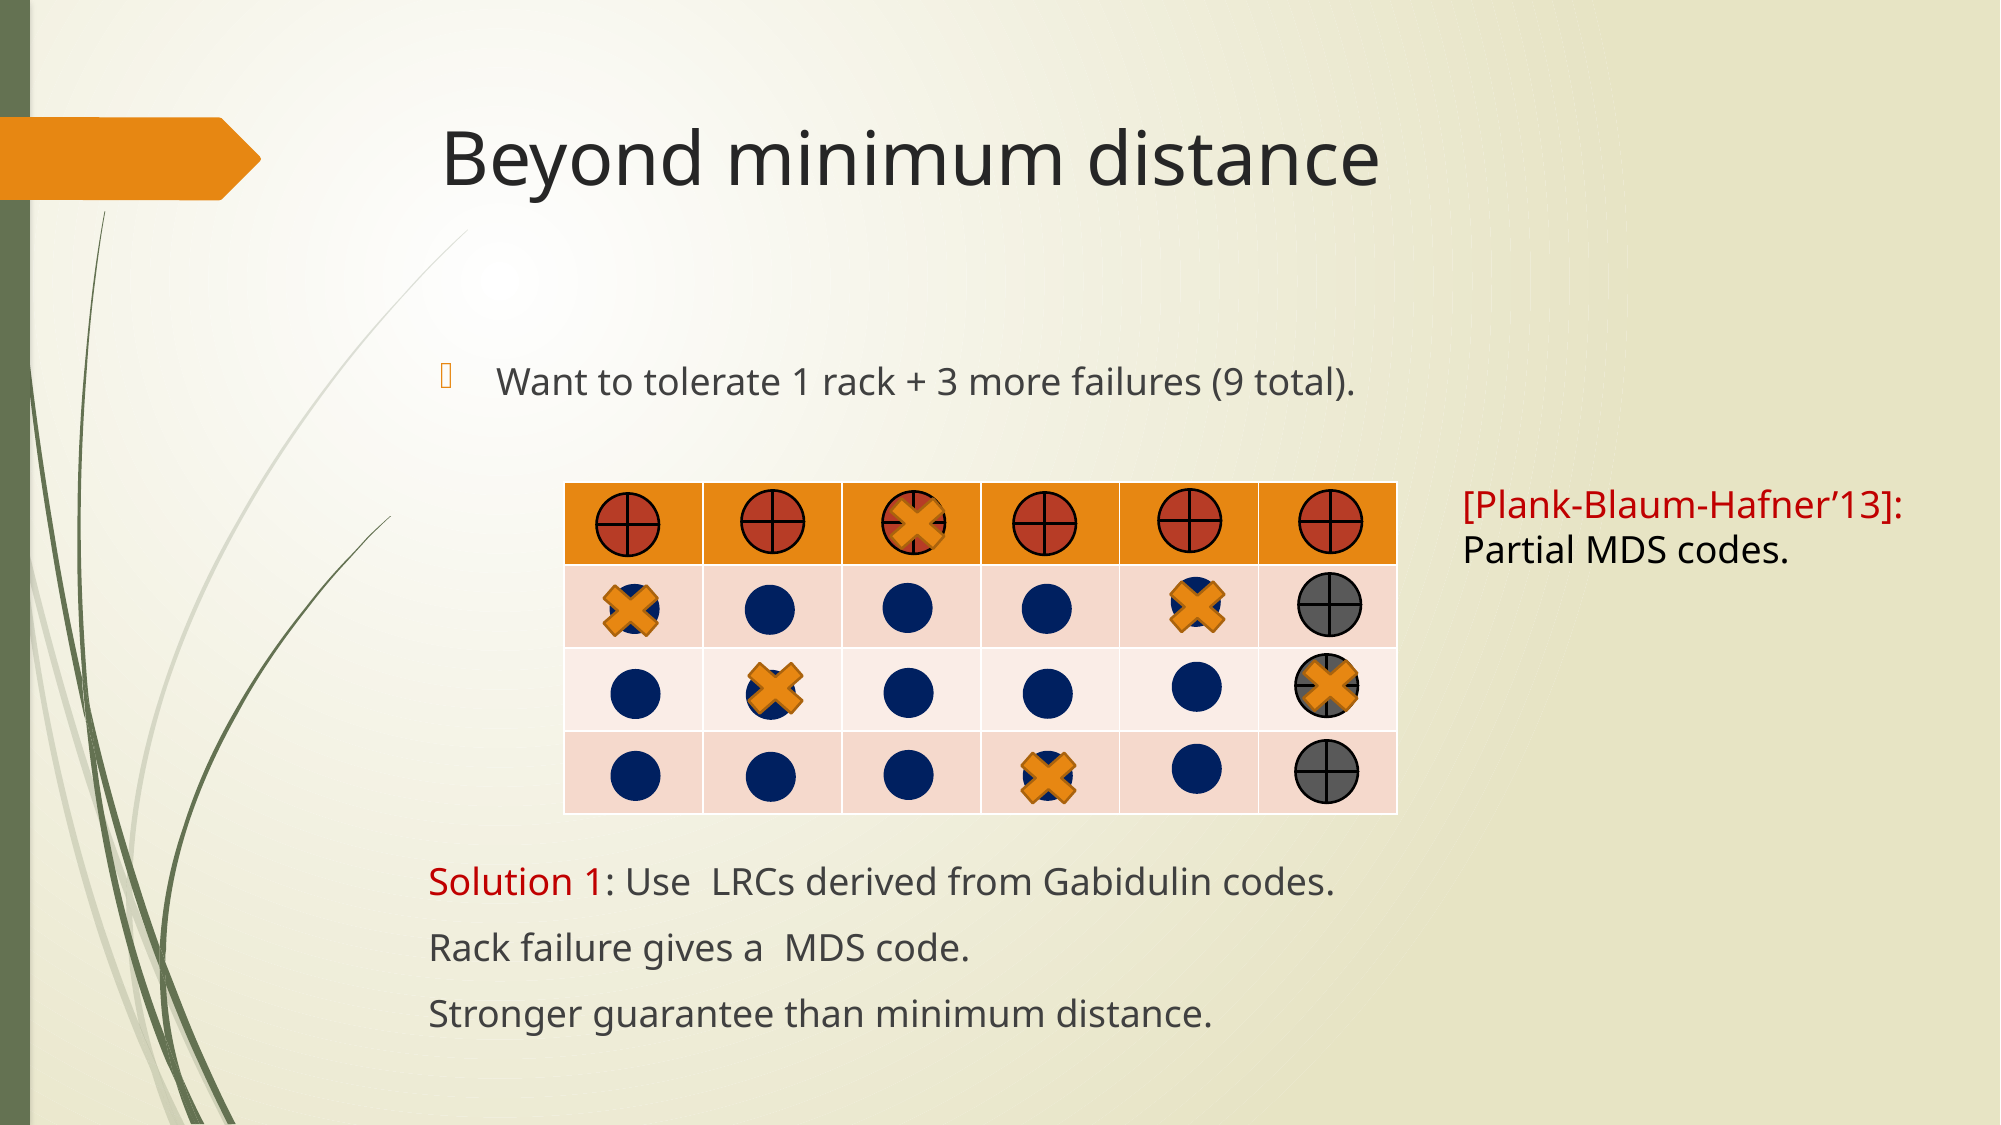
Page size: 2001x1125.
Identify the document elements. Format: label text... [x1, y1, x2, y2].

table_cell [982, 649, 1119, 730]
table_header [843, 483, 980, 564]
text_box [1021, 769, 1032, 786]
text_box [1035, 749, 1061, 764]
table_cell [843, 649, 980, 730]
text_box [647, 599, 661, 621]
title Beyond minimum distance [425, 102, 1888, 313]
table_cell [704, 732, 841, 813]
text_box [1294, 653, 1346, 719]
table_cell [1259, 649, 1396, 730]
text_box [1190, 621, 1204, 629]
text_box [1012, 491, 1078, 557]
text_box [1298, 489, 1364, 555]
text_box [602, 584, 659, 637]
text_box [1170, 742, 1224, 796]
table_header [982, 483, 1119, 564]
table_header [1259, 483, 1396, 564]
text_box [1346, 676, 1360, 696]
table_cell [1120, 566, 1258, 647]
table_cell [1120, 649, 1258, 730]
table_cell [565, 649, 702, 730]
text_box [882, 666, 935, 720]
text_box [1302, 659, 1359, 712]
text_box [1169, 580, 1226, 633]
text_box [1157, 488, 1223, 554]
text_box [1214, 600, 1223, 613]
table_cell [1259, 566, 1396, 647]
text_box [Plank-Blaum-Hafner’13]: Partial MDS codes. [1447, 474, 1960, 579]
text_box [1170, 660, 1224, 714]
text_box [1021, 667, 1075, 721]
table_cell [1120, 732, 1258, 813]
text_box [1065, 770, 1075, 785]
text_box [933, 513, 947, 534]
text_box [609, 667, 662, 721]
table_cell [565, 732, 702, 813]
table_cell [843, 732, 980, 813]
text_box [1039, 792, 1058, 803]
text_box [1297, 572, 1363, 638]
text_box [622, 625, 642, 636]
text_box [743, 583, 797, 637]
text_box [608, 605, 615, 615]
text_box [620, 582, 644, 597]
text_box [889, 497, 946, 550]
table_cell [982, 732, 1119, 813]
table_cell [565, 566, 702, 647]
text_box [881, 490, 934, 556]
text_box [1181, 575, 1211, 593]
table_header [1120, 483, 1258, 564]
table_cell [704, 566, 841, 647]
table_cell [982, 566, 1119, 647]
table_cell [1259, 732, 1396, 813]
table_header [565, 483, 702, 564]
text_box [744, 750, 798, 804]
text_box [882, 748, 935, 802]
text_box [1020, 582, 1074, 636]
text_box [740, 489, 806, 555]
text_box [1169, 596, 1181, 615]
text_box [1294, 739, 1360, 805]
text_box [769, 668, 780, 674]
table_header [704, 483, 841, 564]
text_box [609, 749, 662, 803]
list Want to tolerate 1 rack + 3 more failures (9 total). [424, 350, 1783, 440]
table_cell [843, 566, 980, 647]
text_box [792, 685, 798, 694]
text_box [747, 662, 804, 715]
text_box [881, 581, 934, 635]
text_box [1020, 751, 1077, 805]
text_box [744, 679, 789, 722]
text_box [595, 492, 661, 558]
table_cell [704, 649, 841, 730]
